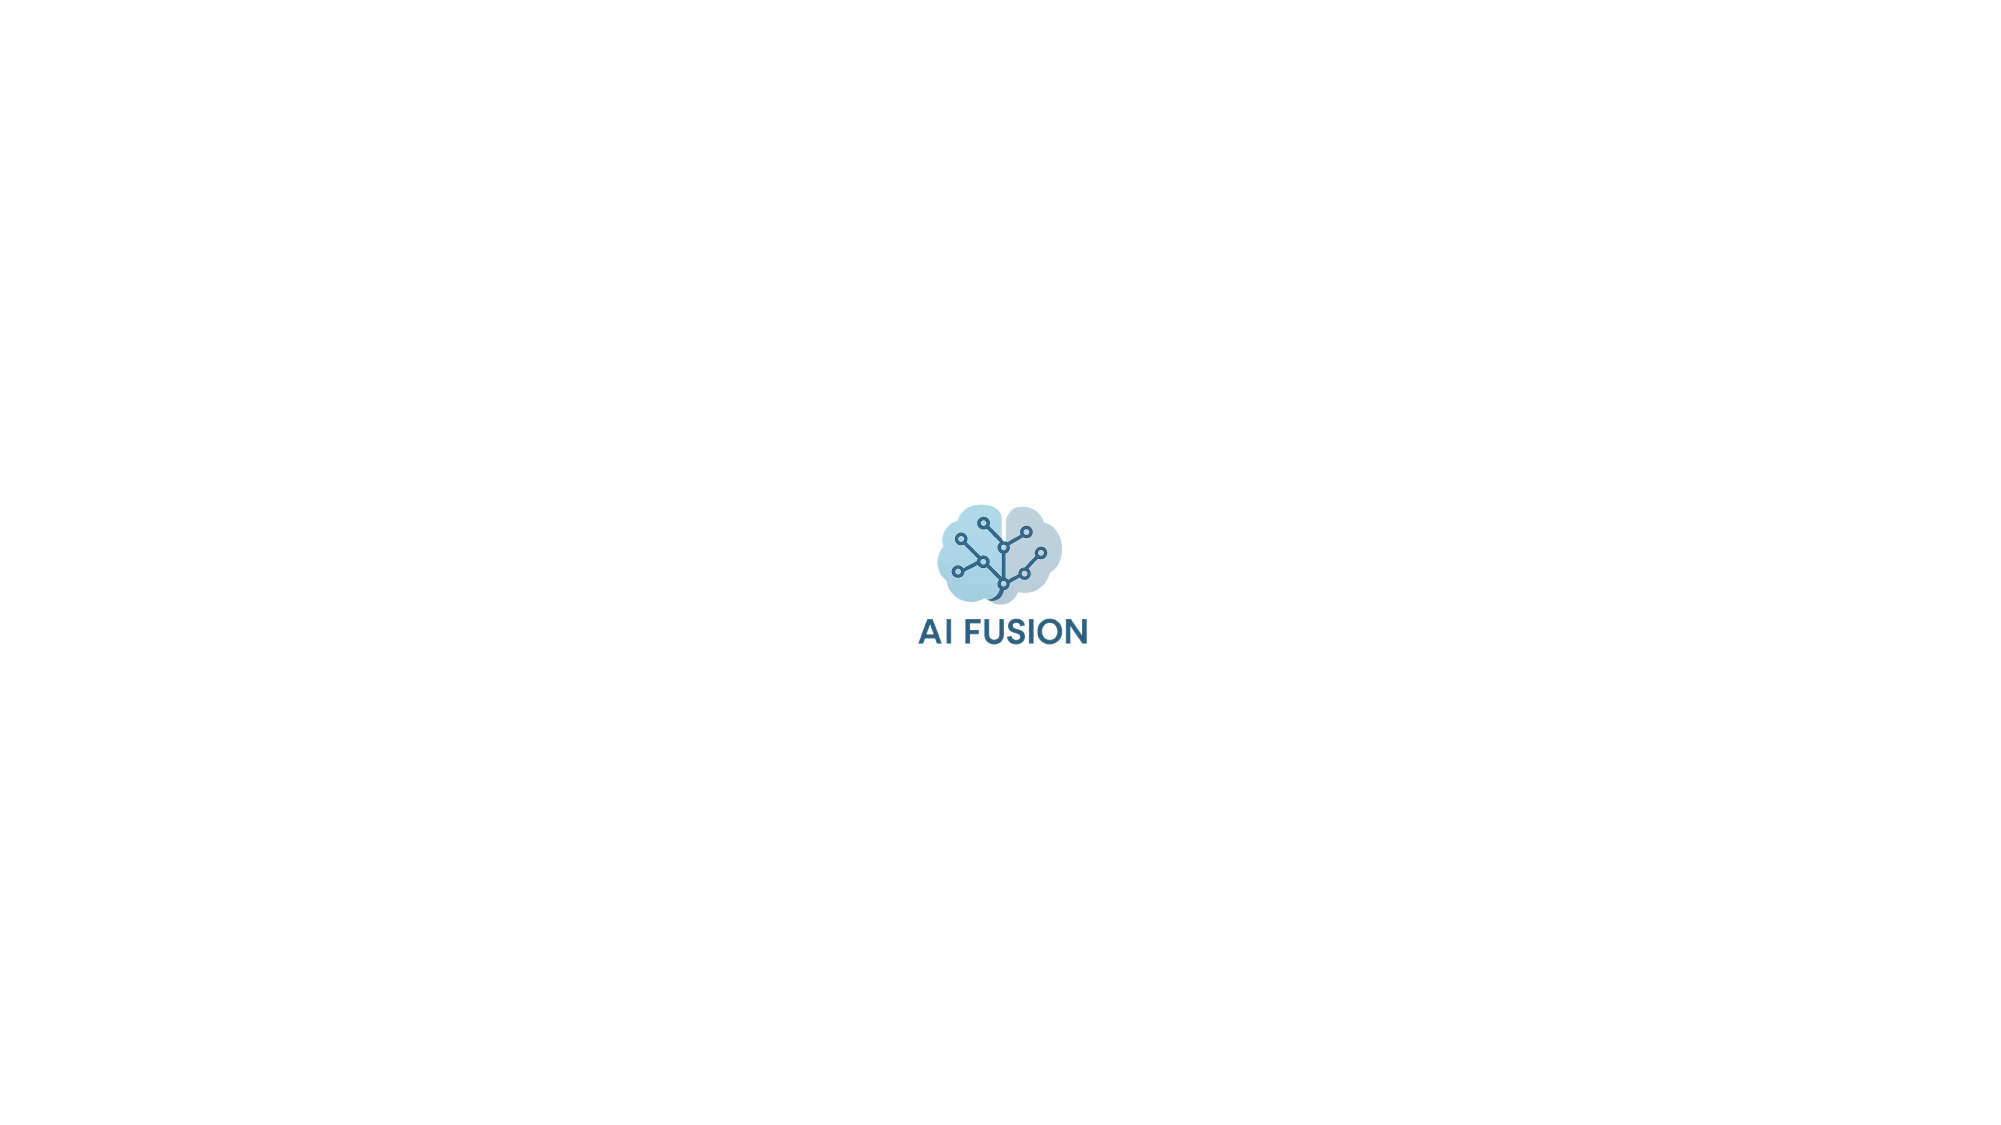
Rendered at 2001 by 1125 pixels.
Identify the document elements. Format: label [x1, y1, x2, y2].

picture [881, 443, 1119, 682]
